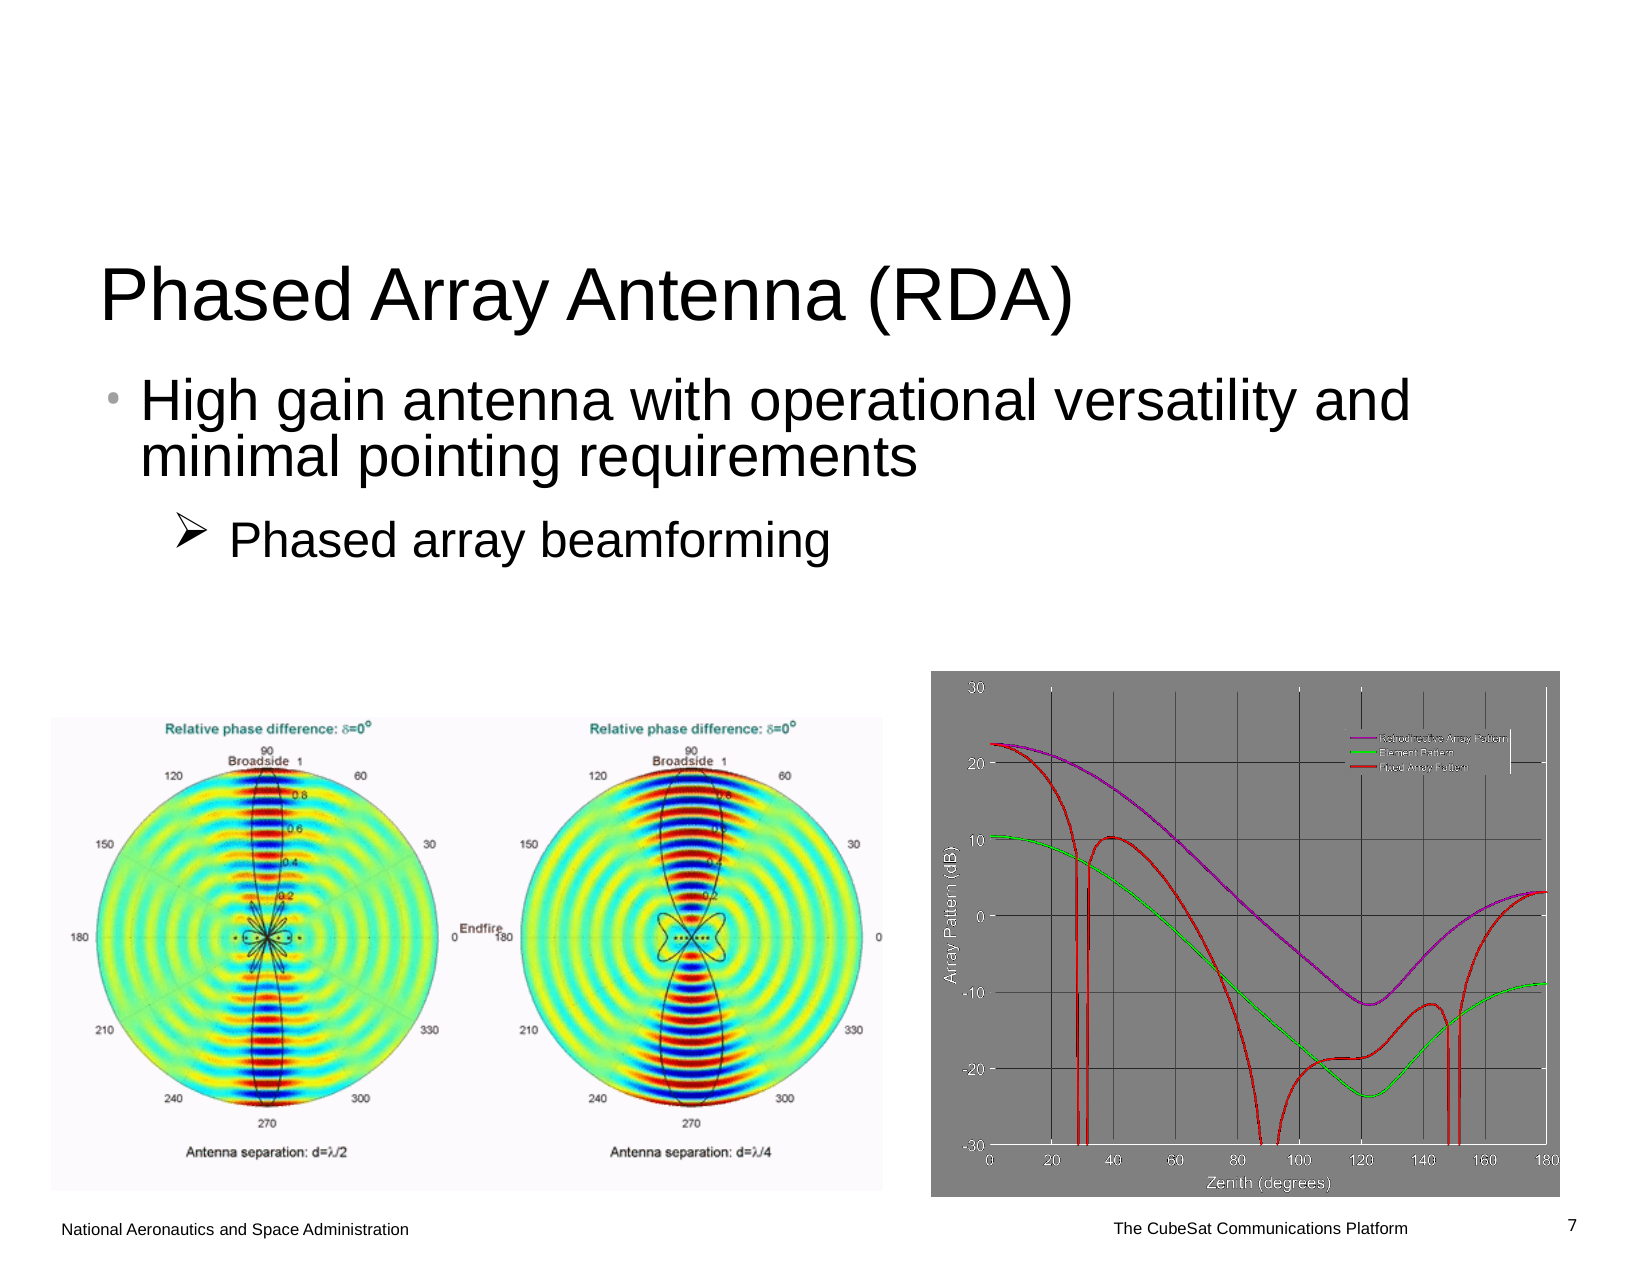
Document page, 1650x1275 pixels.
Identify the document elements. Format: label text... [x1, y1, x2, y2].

footer The CubeSat Communications Platform [723, 1180, 1426, 1247]
picture [51, 717, 884, 1191]
title Phased Array Antenna (RDA) [82, 212, 1615, 369]
picture [930, 671, 1561, 1198]
slide_number 7 [1439, 1182, 1595, 1247]
list High gain antenna with operational versatility and minimal pointing requirements Phased array beamforming [82, 367, 1582, 1006]
